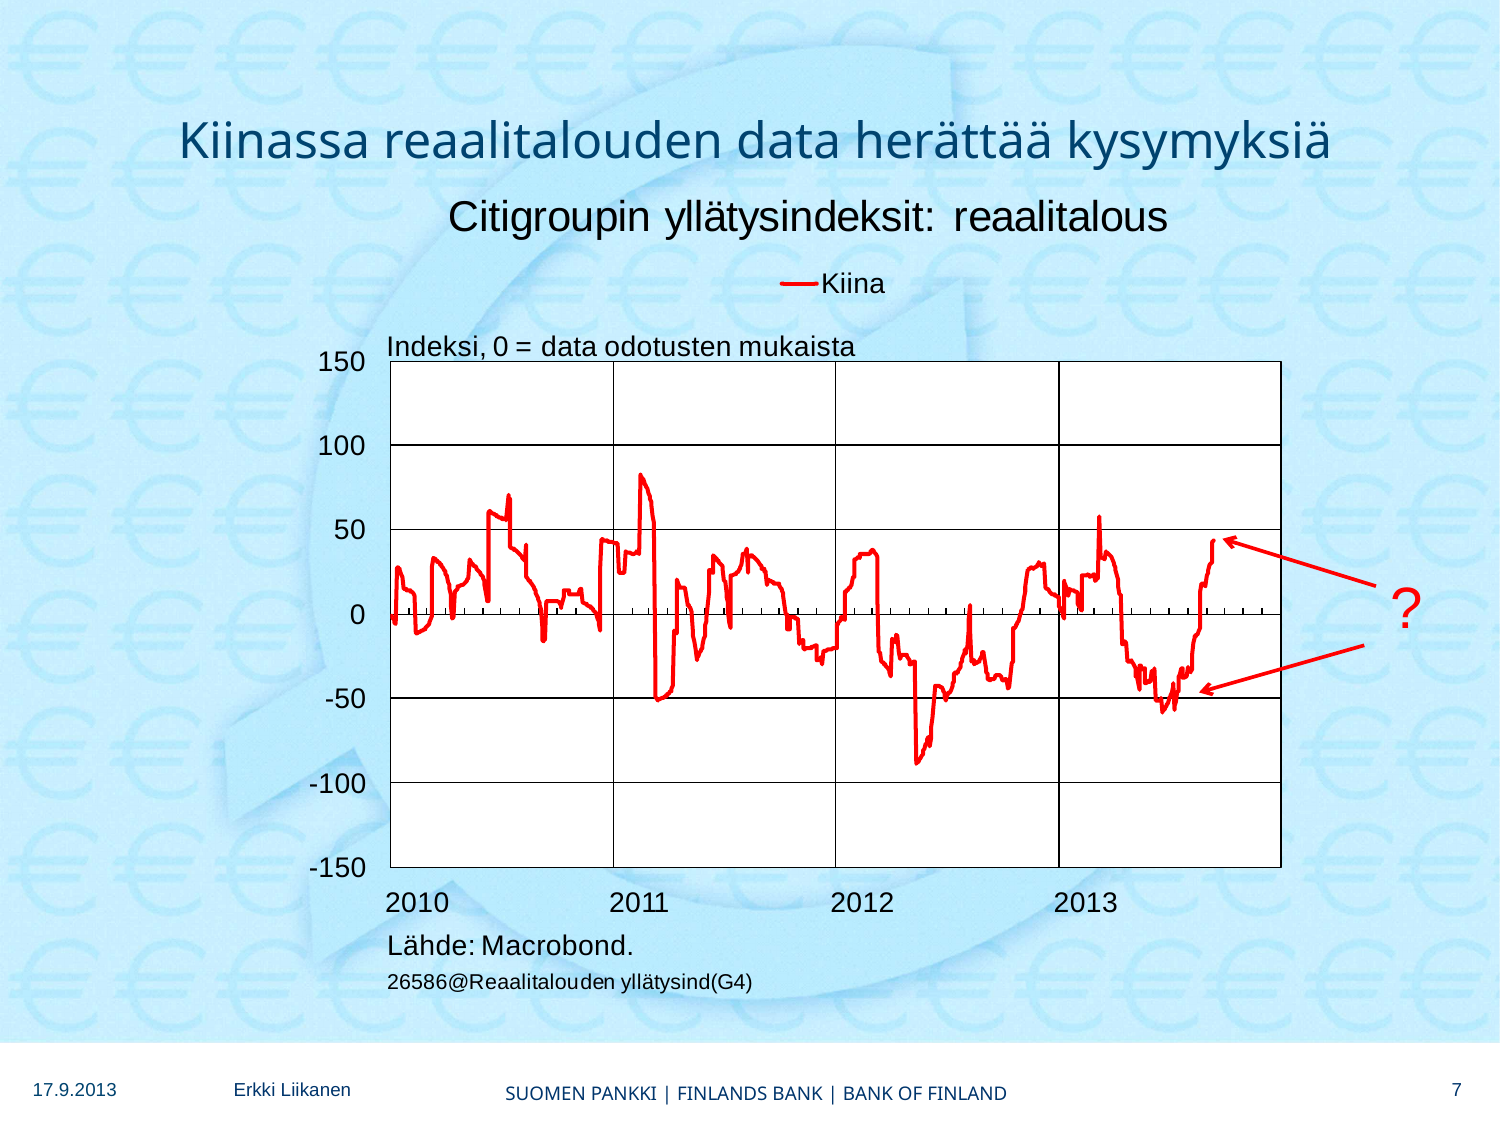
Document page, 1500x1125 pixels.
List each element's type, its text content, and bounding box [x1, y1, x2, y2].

picture [0, 0, 1500, 1043]
text_box ? [1376, 562, 1471, 648]
title Kiinassa reaalitalouden data herättää kysymyksiä [40, 44, 1471, 233]
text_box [1198, 644, 1365, 693]
footer Erkki Liikanen [218, 1070, 455, 1125]
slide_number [17, 1070, 207, 1125]
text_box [1222, 538, 1377, 587]
slide_number 7 [1316, 1070, 1478, 1118]
